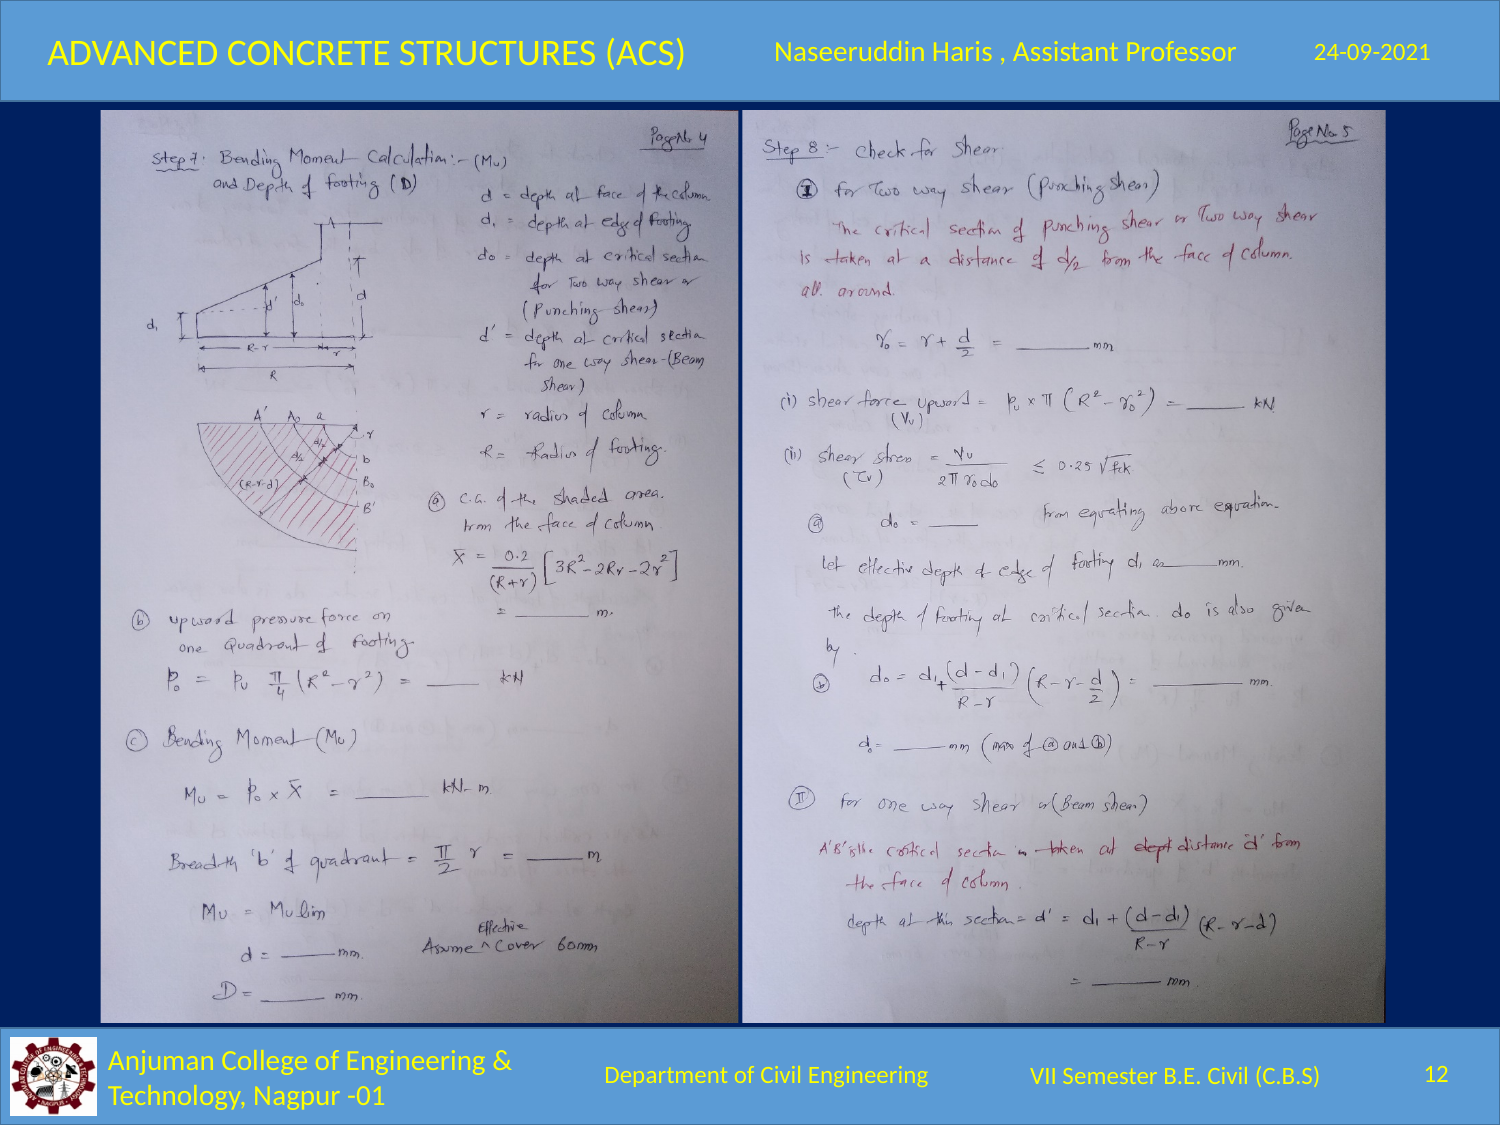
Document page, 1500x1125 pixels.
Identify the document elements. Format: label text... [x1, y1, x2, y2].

slide_number 12 [1379, 1042, 1464, 1103]
text_box [0, 0, 1500, 102]
text_box [0, 1027, 1500, 1125]
text_box Anjuman College of Engineering & Technology, Nagpur -01 [97, 1046, 536, 1107]
picture [742, 110, 1386, 1023]
text_box ADVANCED CONCRETE STRUCTURES (ACS) [16, 20, 718, 81]
footer Naseeruddin Haris , Assistant Professor [750, 20, 1261, 81]
text_box VII Semester B.E. Civil (C.B.S) [956, 1044, 1395, 1105]
text_box Department of Civil Engineering [583, 1043, 951, 1104]
picture [100, 109, 739, 1023]
picture [10, 1037, 97, 1116]
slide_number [1298, 20, 1464, 81]
